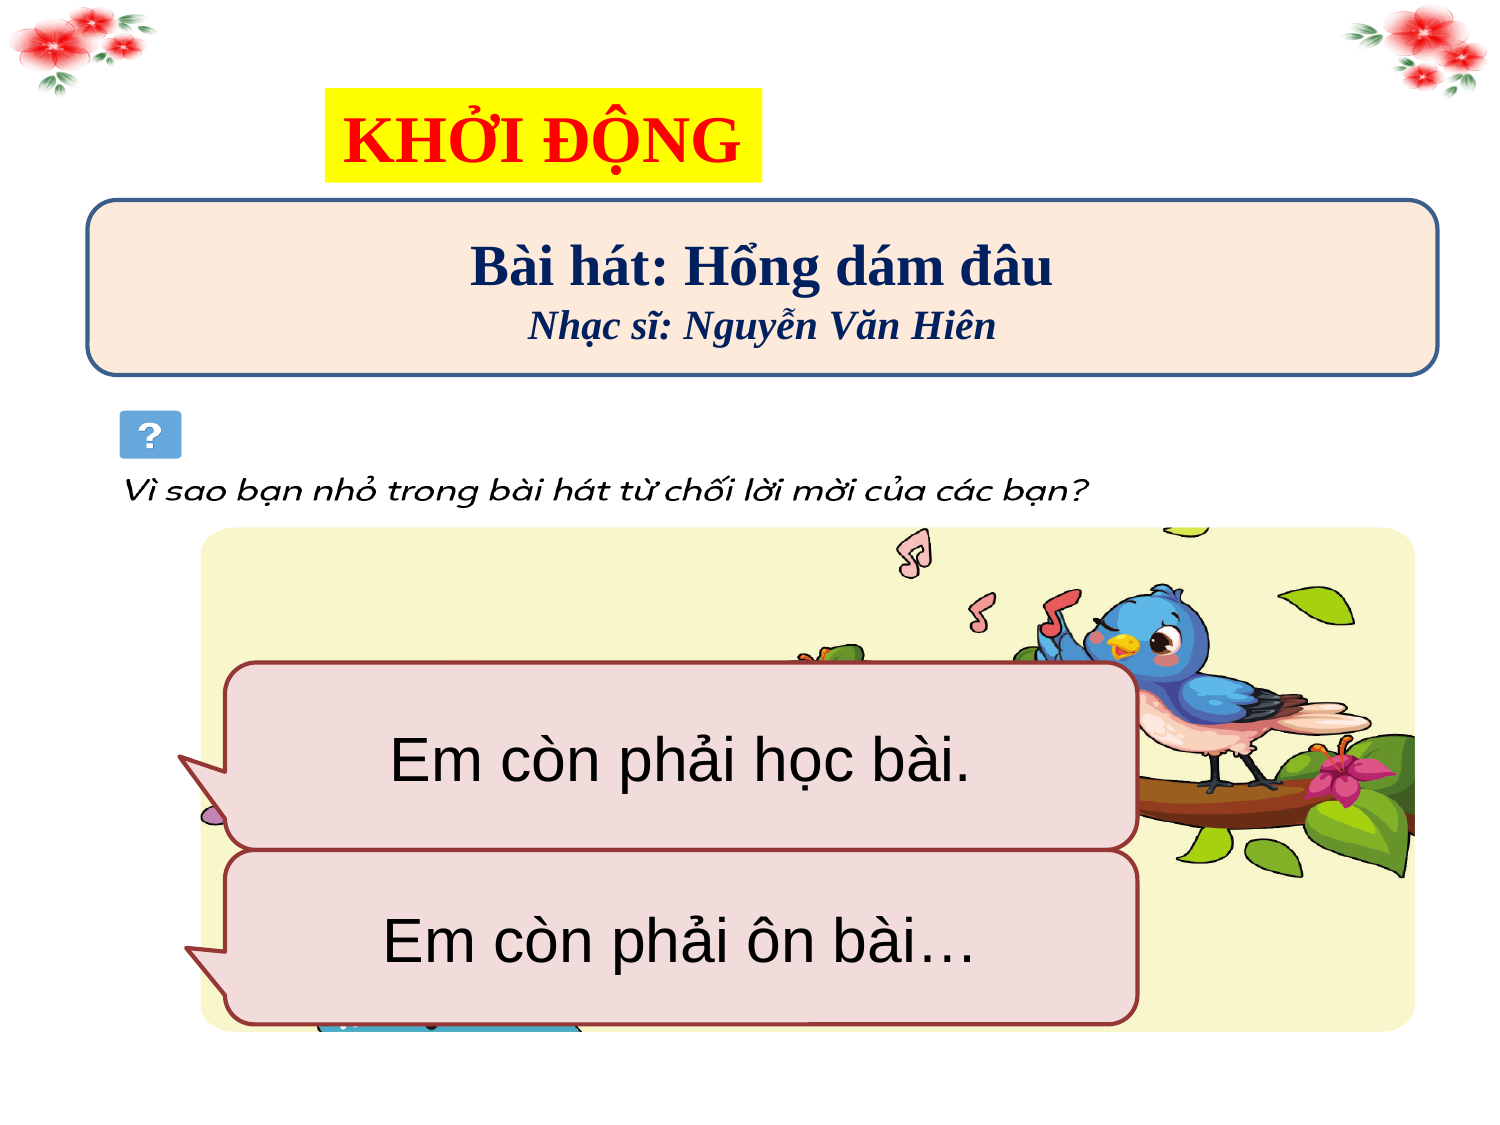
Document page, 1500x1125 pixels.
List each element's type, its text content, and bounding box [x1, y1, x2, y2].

picture [0, 0, 160, 101]
picture [1337, 0, 1500, 101]
text_box KHỞI ĐỘNG [324, 88, 763, 183]
text_box Bài hát: Hổng dám đâu Nhạc sĩ: Nguyễn Văn Hiên [85, 197, 1440, 378]
picture [99, 399, 1426, 1051]
